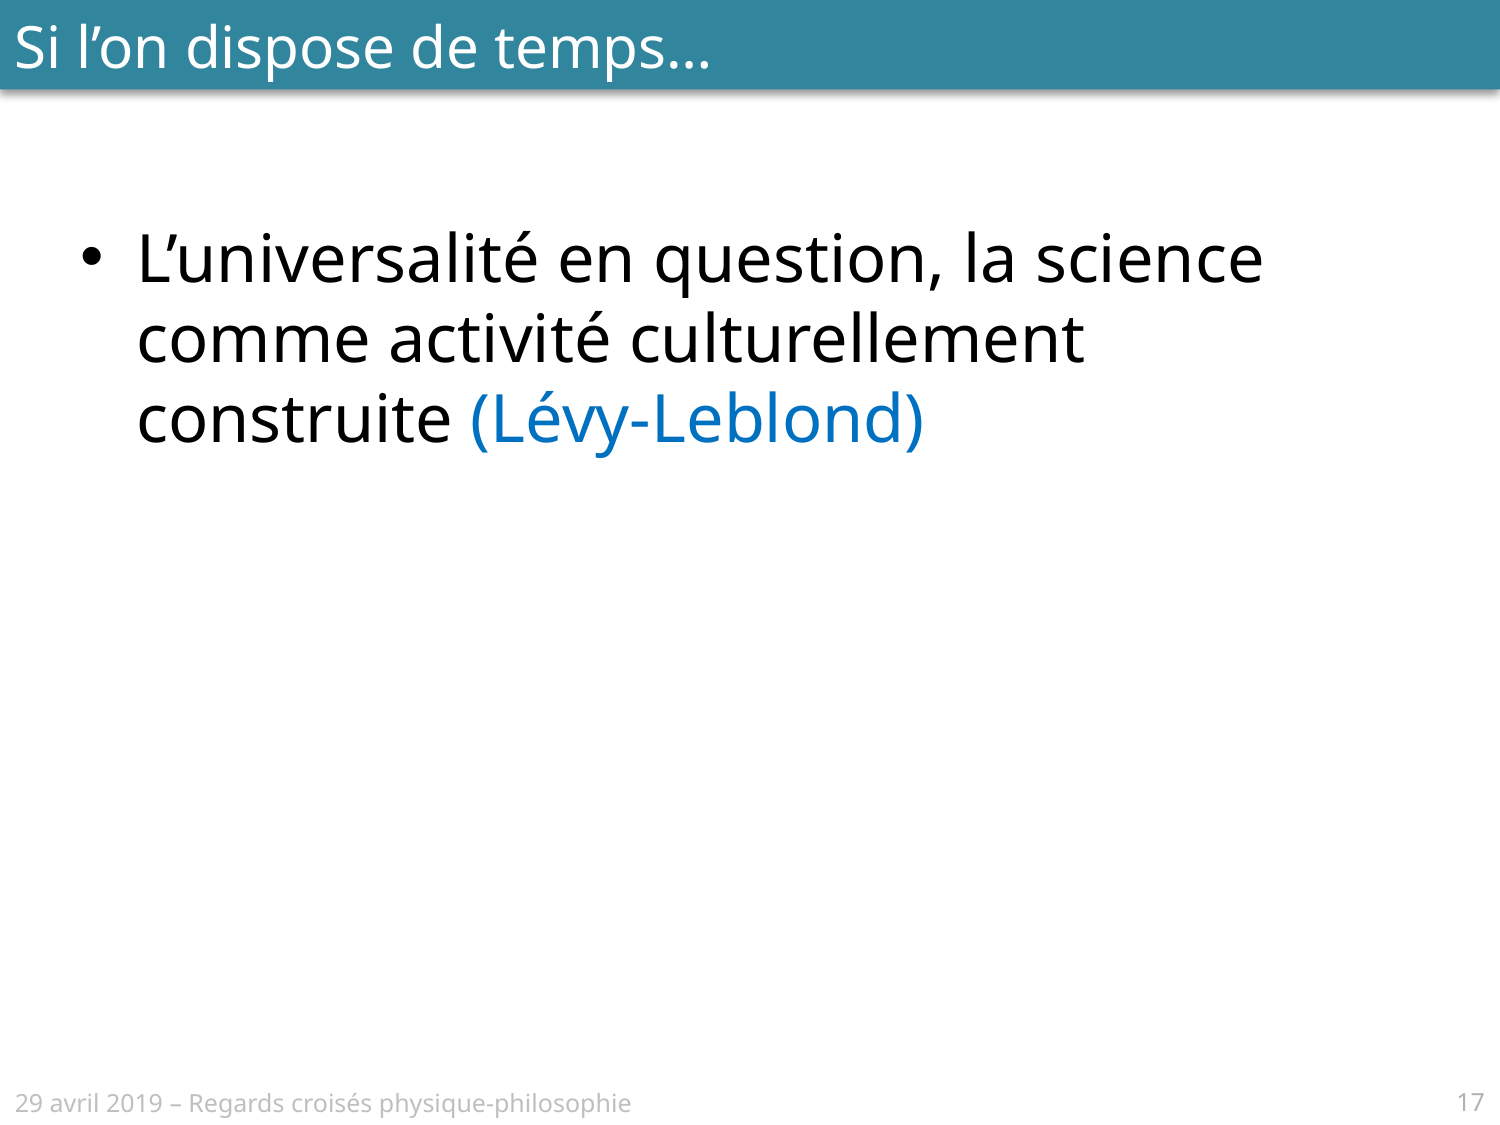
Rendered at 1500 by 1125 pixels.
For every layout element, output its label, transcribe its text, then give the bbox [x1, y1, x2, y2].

list L’universalité en question, la science comme activité culturellement construite (Lévy-Leblond) [64, 207, 1416, 1071]
text_box Si l’on dispose de temps… [0, 0, 1500, 91]
slide_number 17 [1411, 1082, 1500, 1125]
